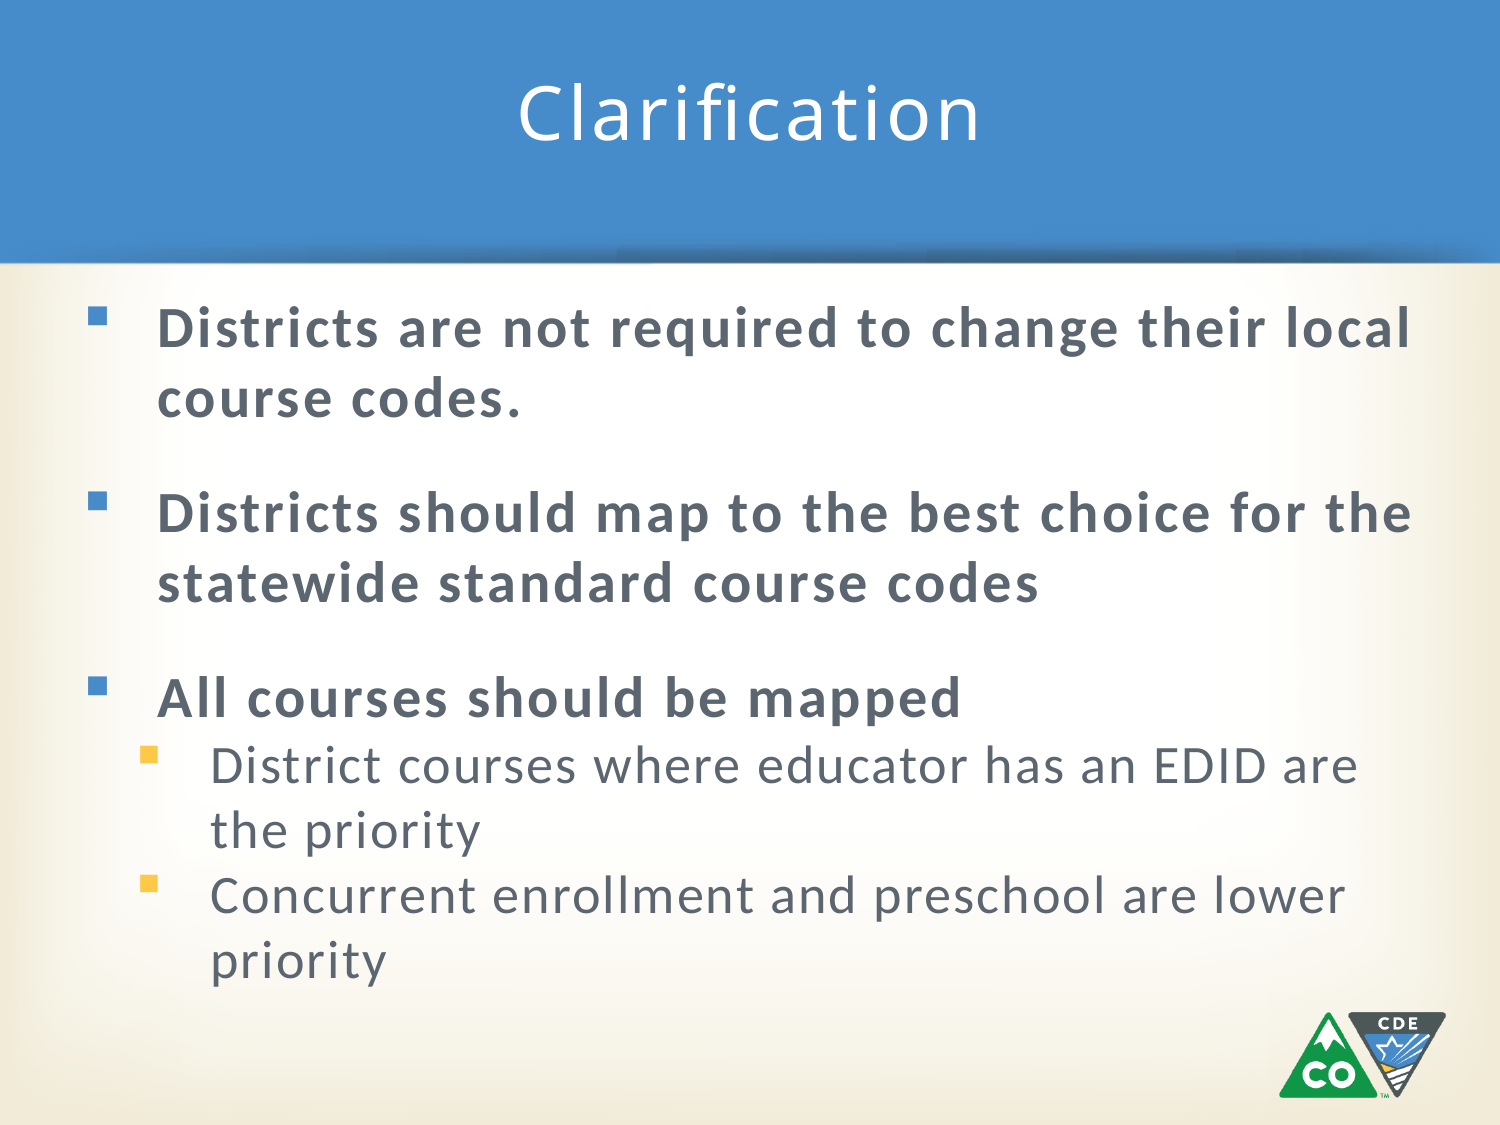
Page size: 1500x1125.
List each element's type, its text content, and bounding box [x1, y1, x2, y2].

list Districts are not required to change their local course codes. Districts should map to the best choice for the statewide standard course codes All courses should be mapped District courses where educator has an EDID are the priority Concurrent enrollment and preschool are lower priority [60, 282, 1440, 1005]
picture [0, 0, 1500, 1125]
title Clarification [62, 58, 1438, 232]
